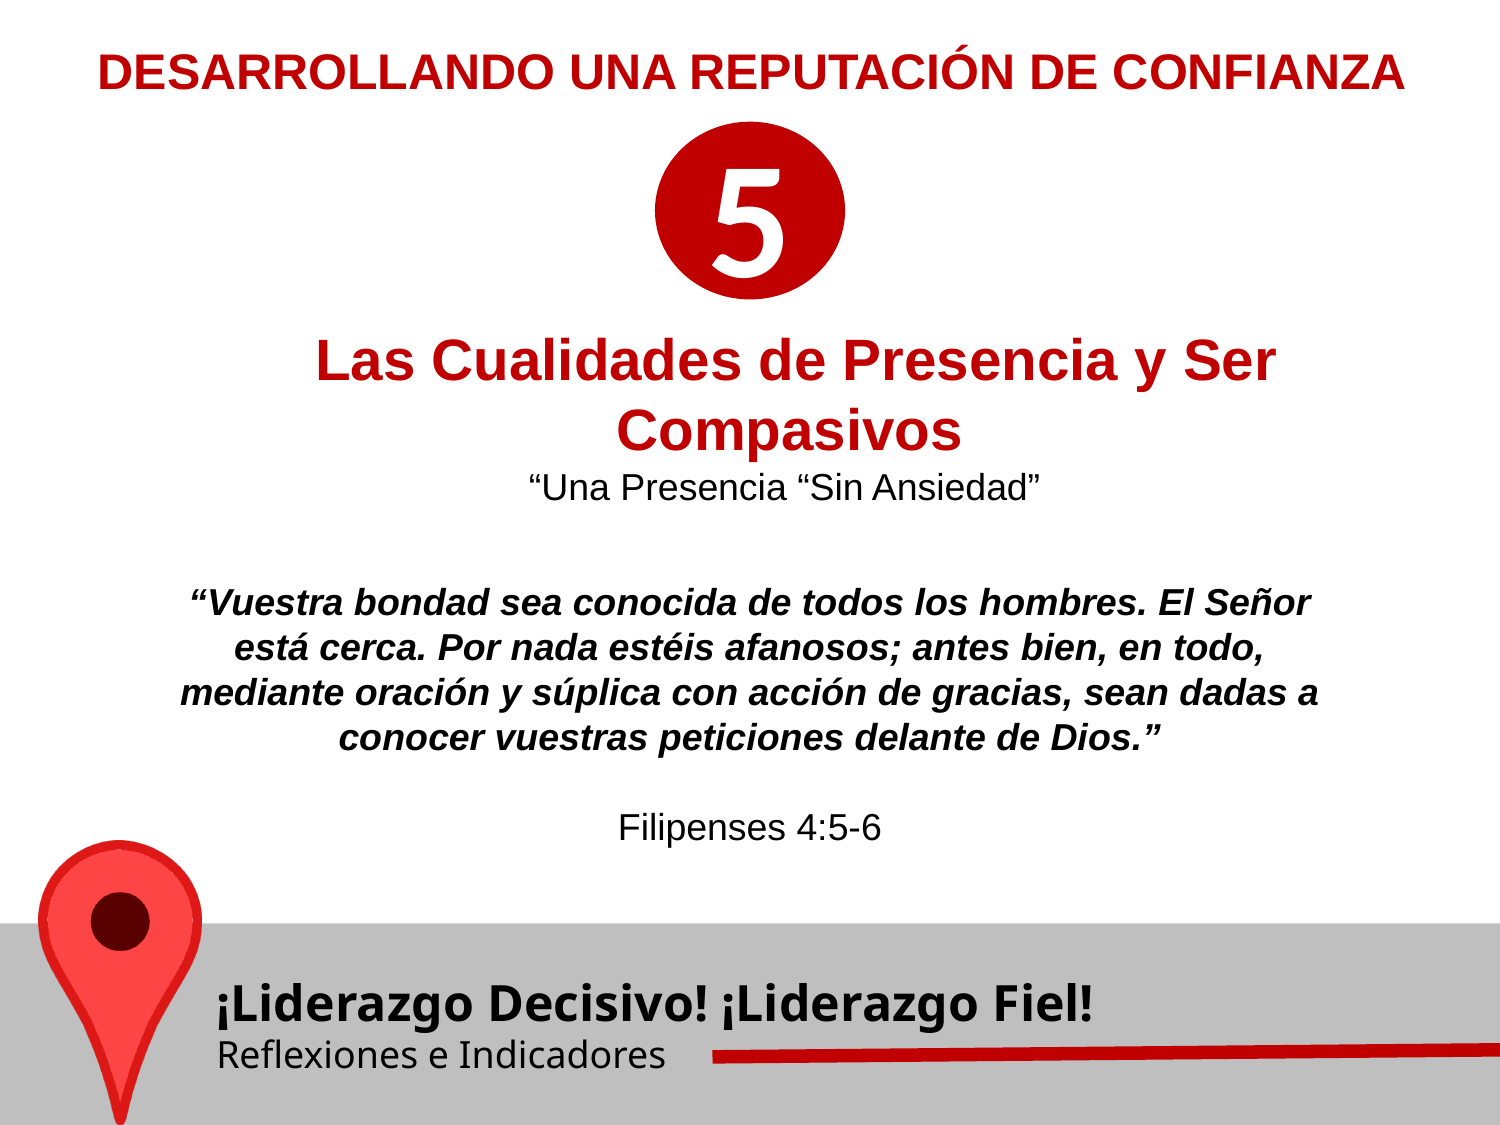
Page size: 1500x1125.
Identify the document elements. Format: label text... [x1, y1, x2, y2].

text_box Las Cualidades de Presencia y Ser Compasivos “Una Presencia “Sin Ansiedad” [117, 315, 1463, 605]
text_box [0, 840, 1500, 1125]
text_box 5 [654, 121, 846, 300]
text_box DESARROLLANDO UNA REPUTACIÓN DE CONFIANZA [38, 32, 1479, 108]
text_box “Vuestra bondad sea conocida de todos los hombres. El Señor está cerca. Por nada estéis afanosos; antes bien, en todo, mediante oración y súplica con acción de gracias, sean dadas a conocer vuestras peticiones delante de Dios.” Filipenses 4:5-6 [139, 570, 1361, 840]
